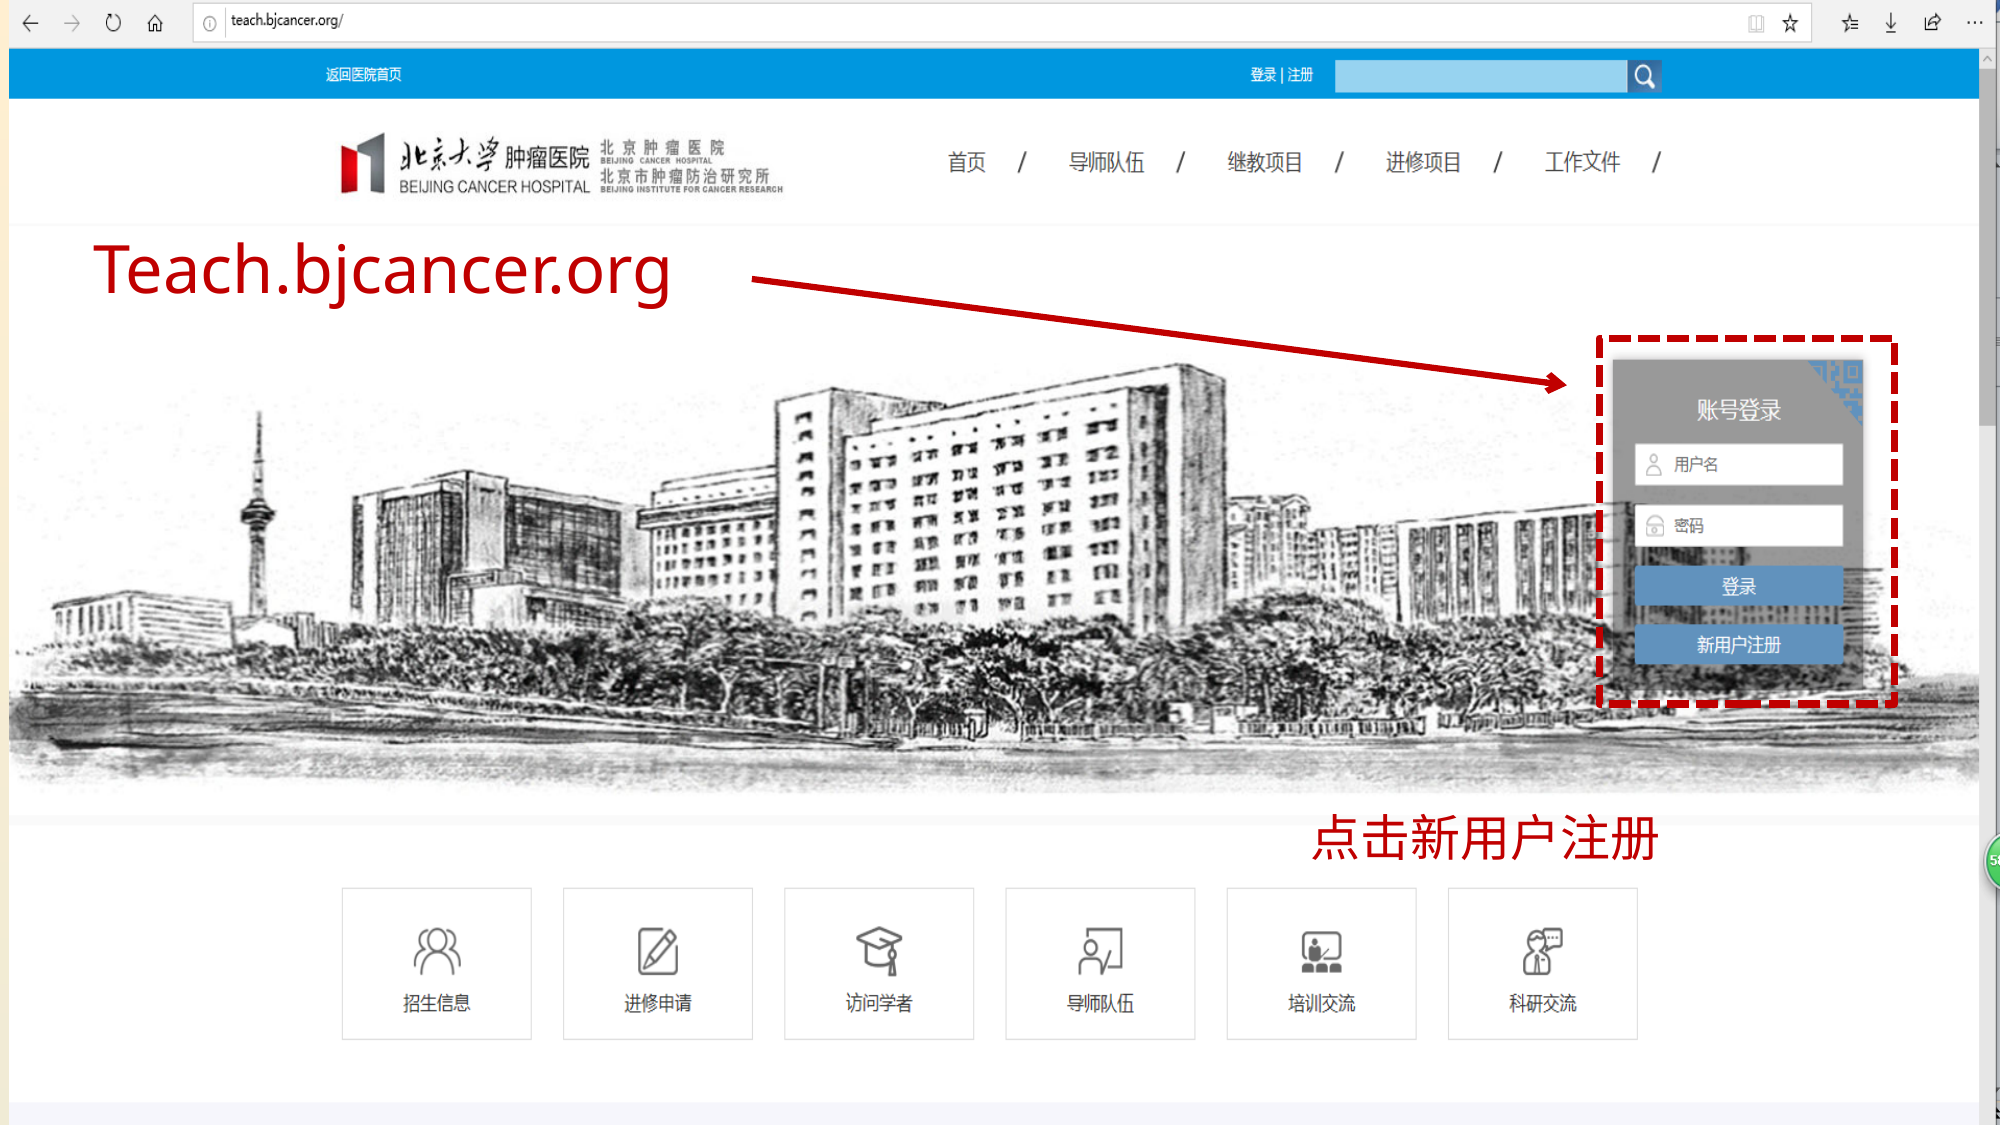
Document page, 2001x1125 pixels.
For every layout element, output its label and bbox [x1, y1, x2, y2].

picture [1336, 61, 1661, 92]
picture [328, 68, 388, 81]
picture [1293, 68, 1302, 81]
picture [1265, 76, 1274, 81]
picture [1266, 68, 1274, 73]
picture [1305, 68, 1312, 81]
text_box [751, 278, 1567, 386]
picture [9, 0, 2000, 1125]
picture [1253, 68, 1264, 81]
